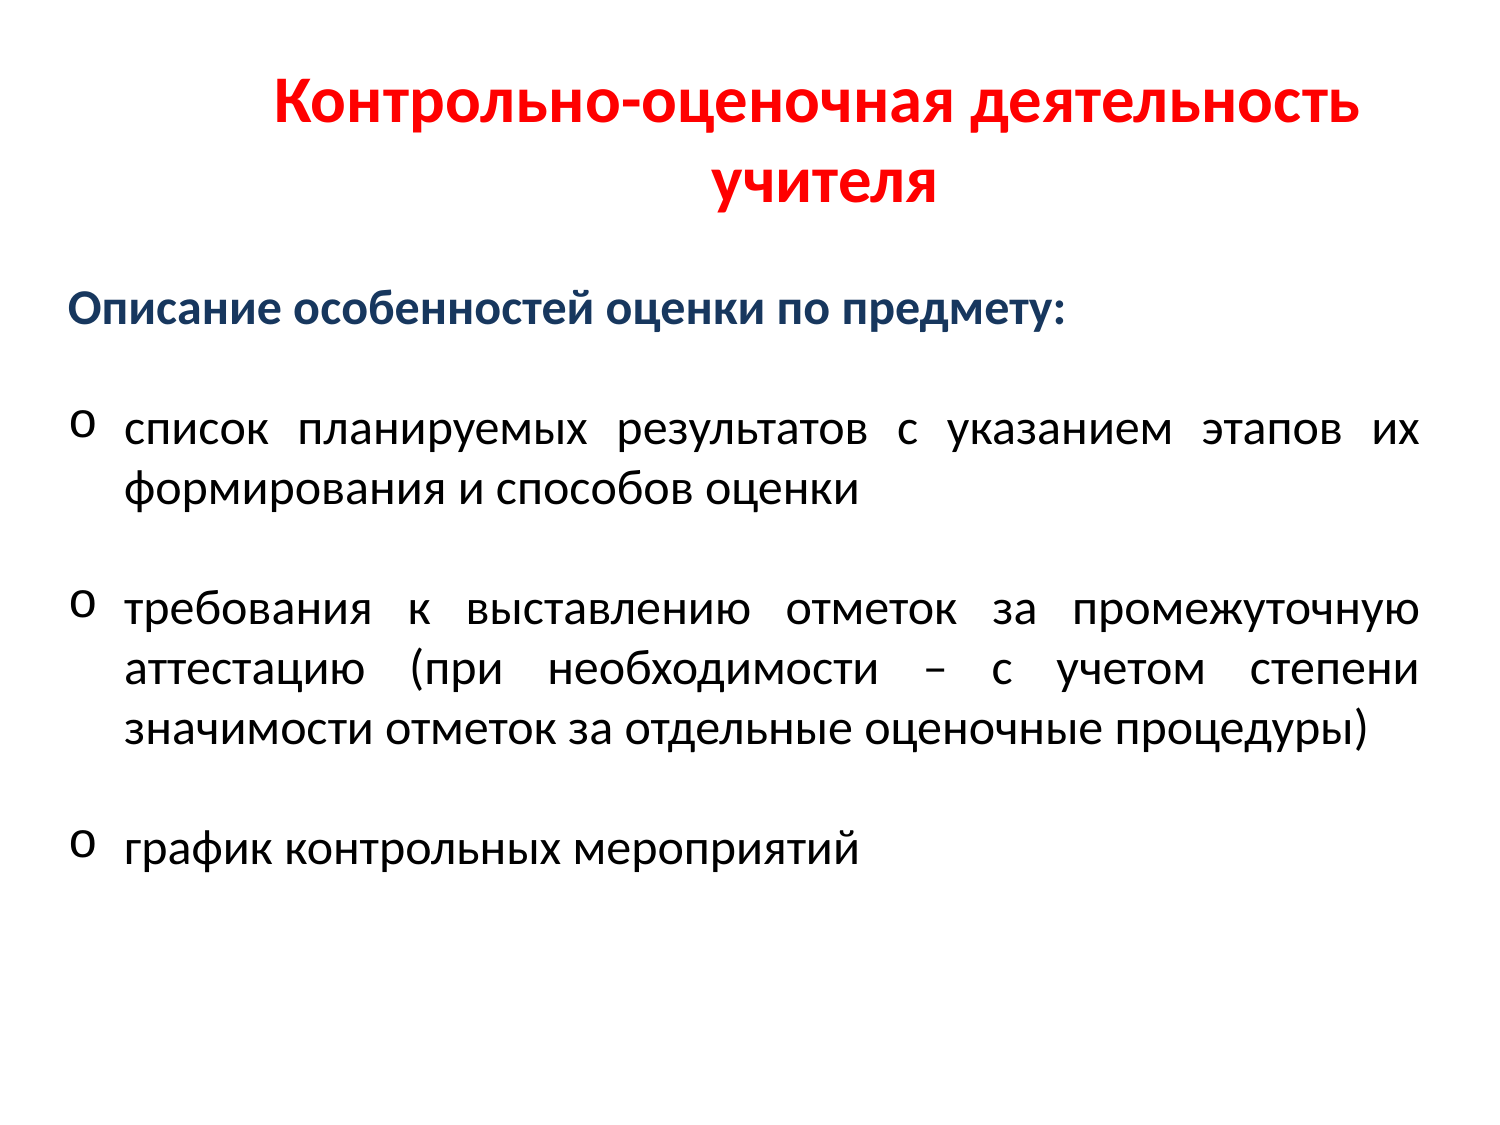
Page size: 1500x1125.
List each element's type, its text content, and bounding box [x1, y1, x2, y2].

text_box Описание особенностей оценки по предмету: список планируемых результатов с указанием этапов их формирования и способов оценки требования к выставлению отметок за промежуточную аттестацию (при необходимости – с учетом степени значимости отметок за отдельные оценочные процедуры) график контрольных мероприятий [53, 267, 1436, 882]
title Контрольно-оценочная деятельность учителя [151, 42, 1500, 229]
